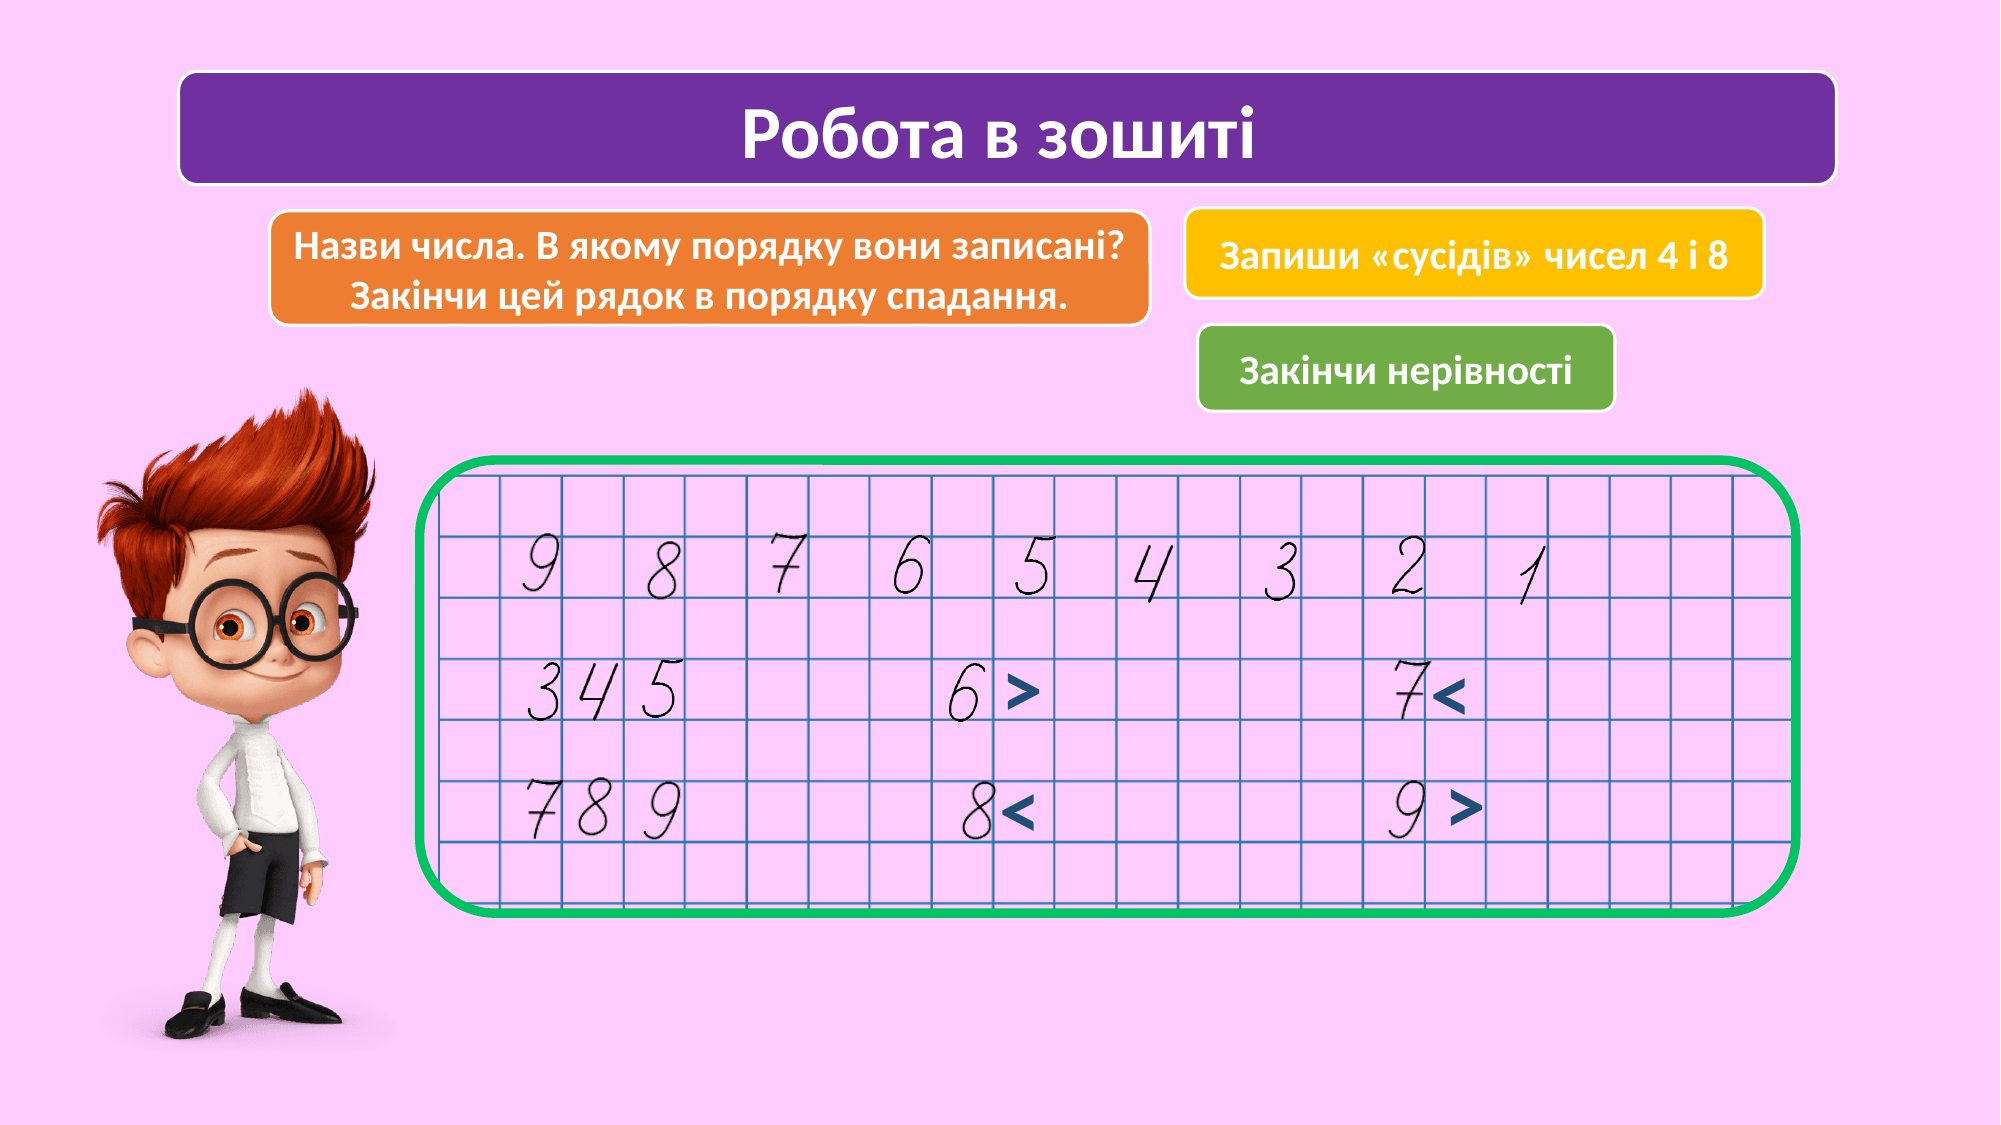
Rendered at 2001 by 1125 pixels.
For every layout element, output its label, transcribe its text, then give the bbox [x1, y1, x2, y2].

text_box [418, 513, 422, 861]
text_box Запиши «сусідів» чисел 4 і 8 [1183, 206, 1766, 300]
picture [422, 459, 1799, 913]
text_box Робота в зошиті [177, 70, 1838, 186]
text_box Закінчи нерівності [1196, 322, 1617, 413]
text_box Назви числа. В якому порядку вони записані? Закінчи цей рядок в порядку спадання. [268, 209, 1152, 327]
picture [97, 385, 399, 1050]
